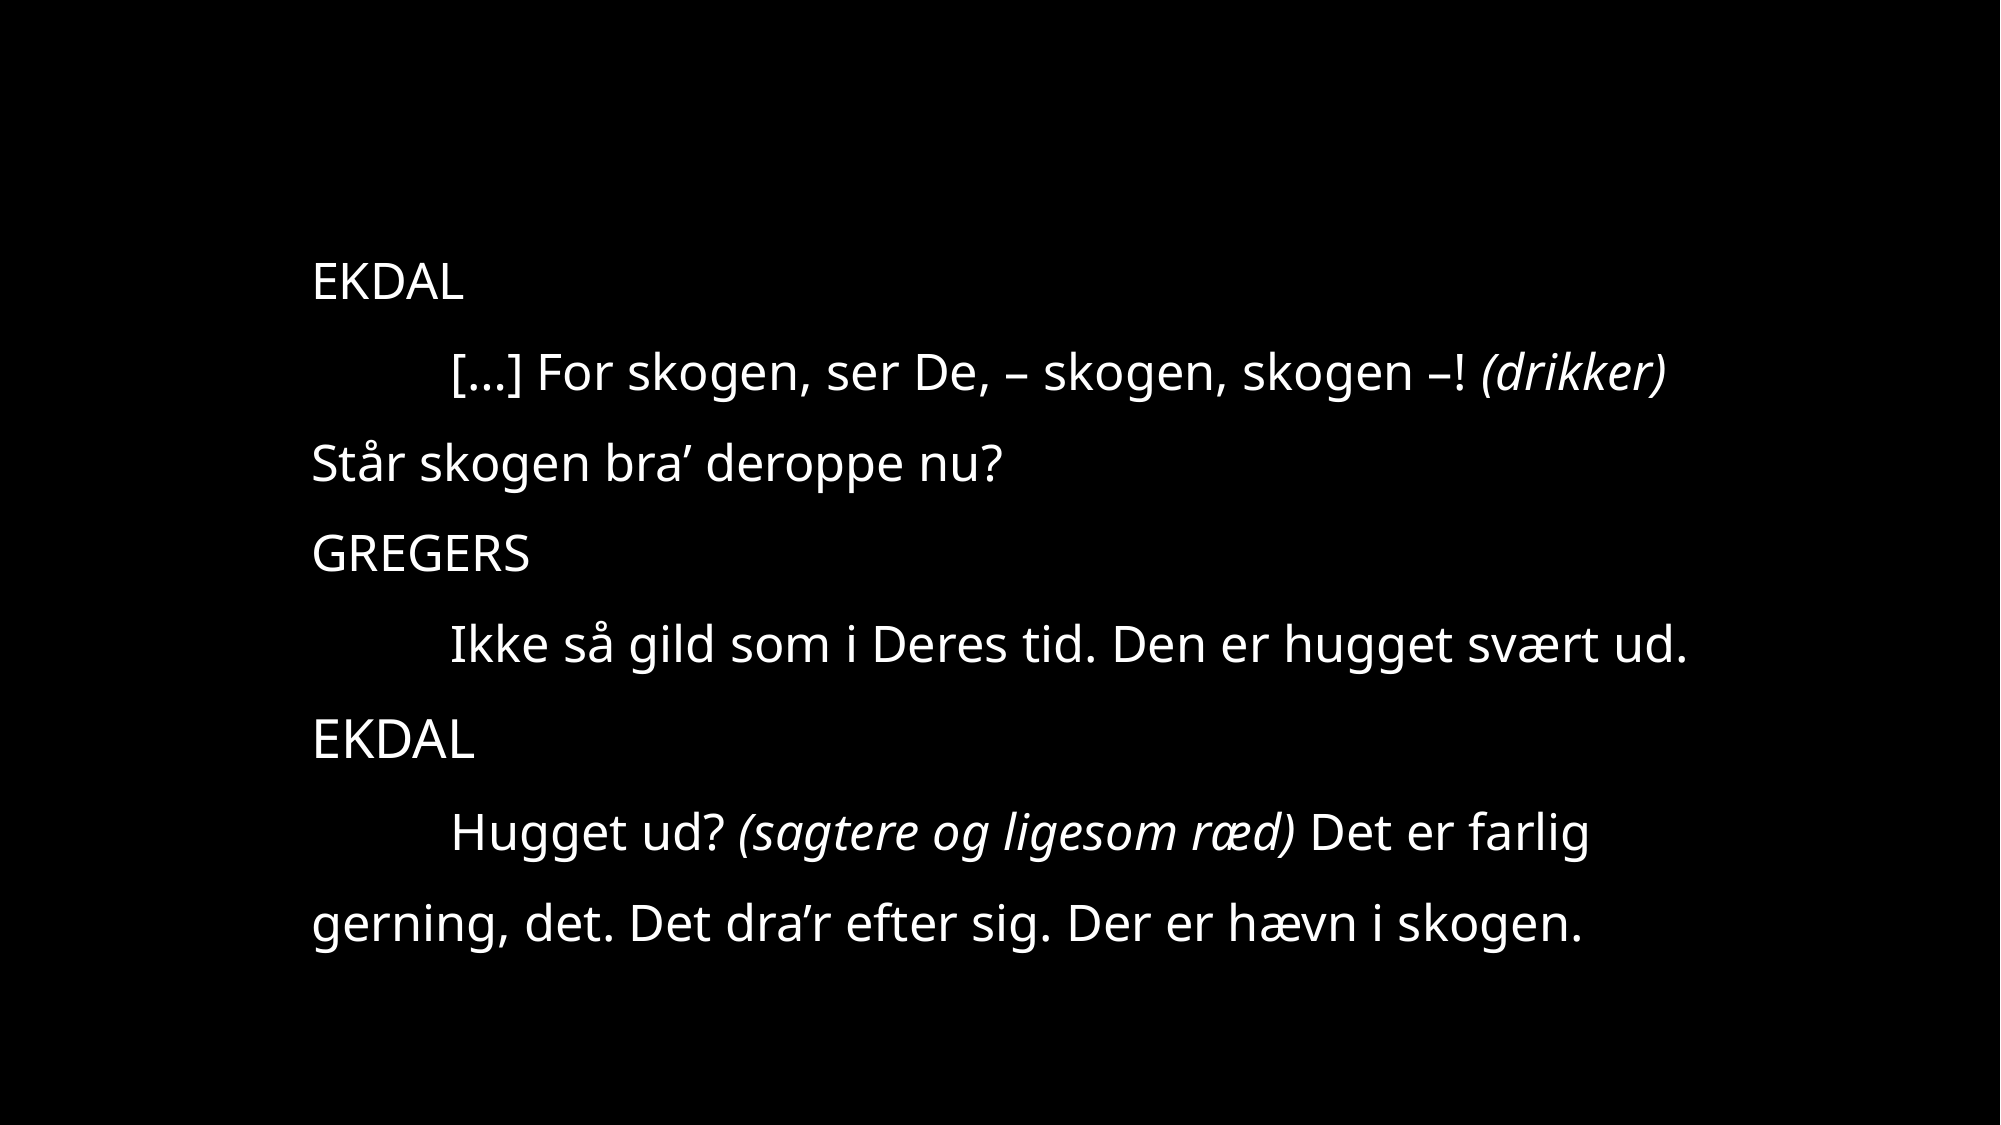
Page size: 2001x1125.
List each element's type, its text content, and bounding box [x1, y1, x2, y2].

list EKDAL […] For skogen, ser De, – skogen, skogen –! (drikker) Står skogen bra’ deroppe nu? GREGERS Ikke så gild som i Deres tid. Den er hugget svært ud. EKDAL Hugget ud? (sagtere og ligesom ræd) Det er farlig gerning, det. Det dra’r efter sig. Der er hævn i skogen. [296, 211, 1709, 975]
